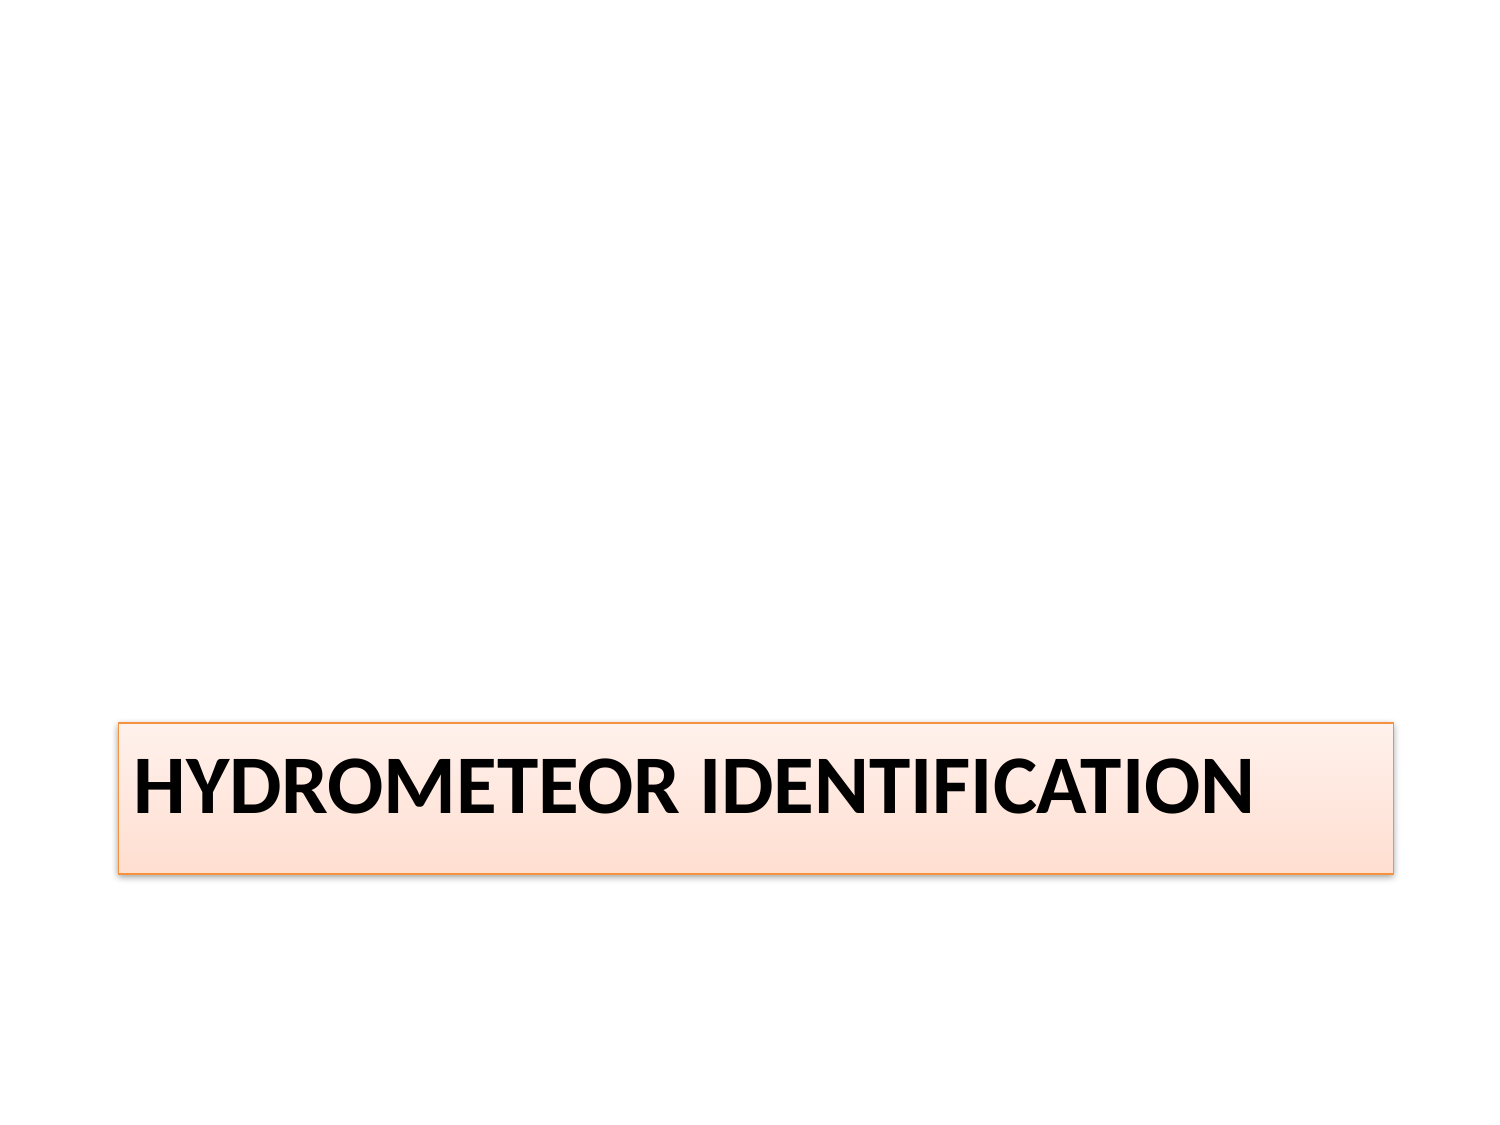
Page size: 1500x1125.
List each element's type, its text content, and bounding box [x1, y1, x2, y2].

title Hydrometeor Identification [118, 722, 1394, 875]
